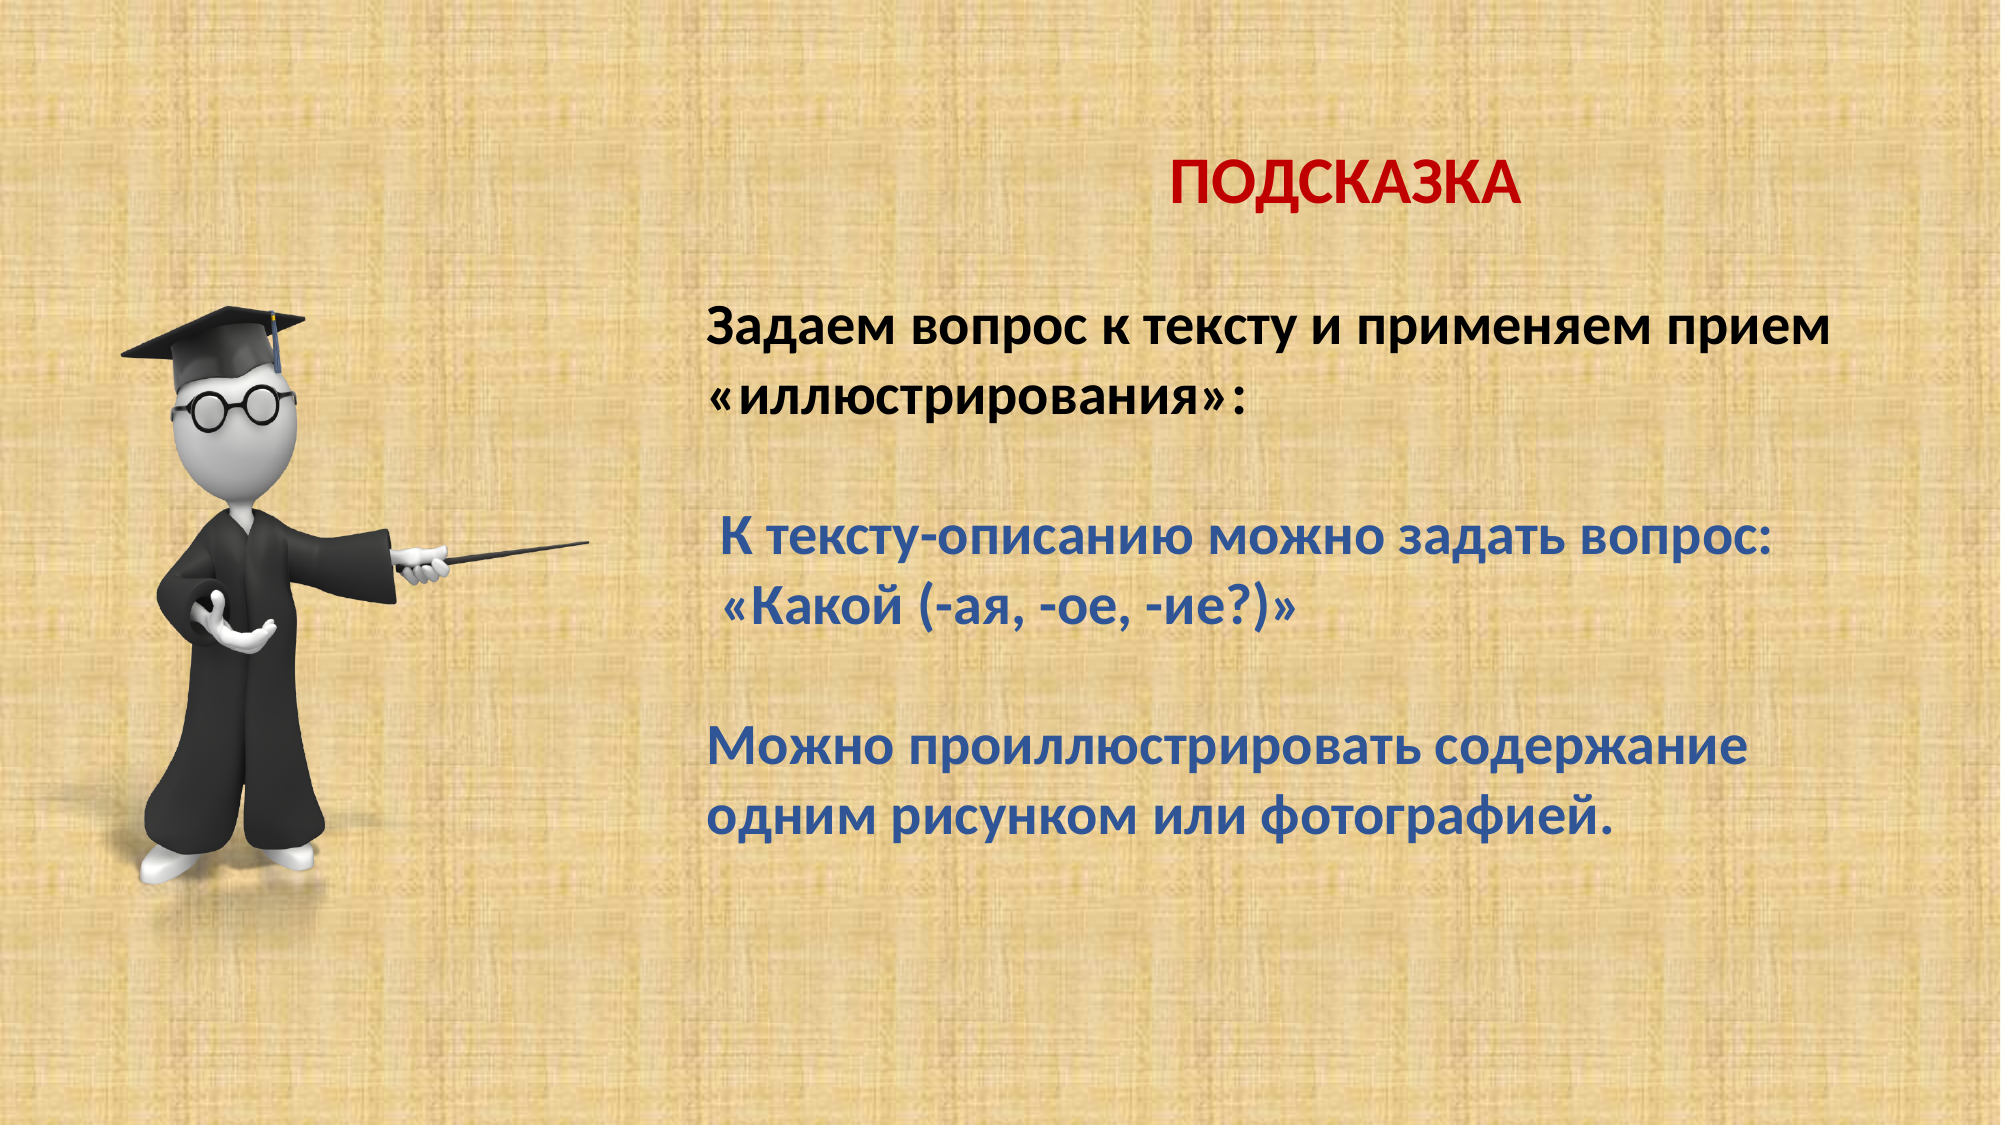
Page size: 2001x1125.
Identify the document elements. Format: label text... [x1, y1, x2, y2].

text_box ПОДСКАЗКА Задаем вопрос к тексту и применяем прием «иллюстрирования»: К тексту-описанию можно задать вопрос: «Какой (-ая, -ое, -ие?)» Можно проиллюстрировать содержание одним рисунком или фотографией. [692, 128, 2000, 854]
picture [0, 0, 2001, 1125]
